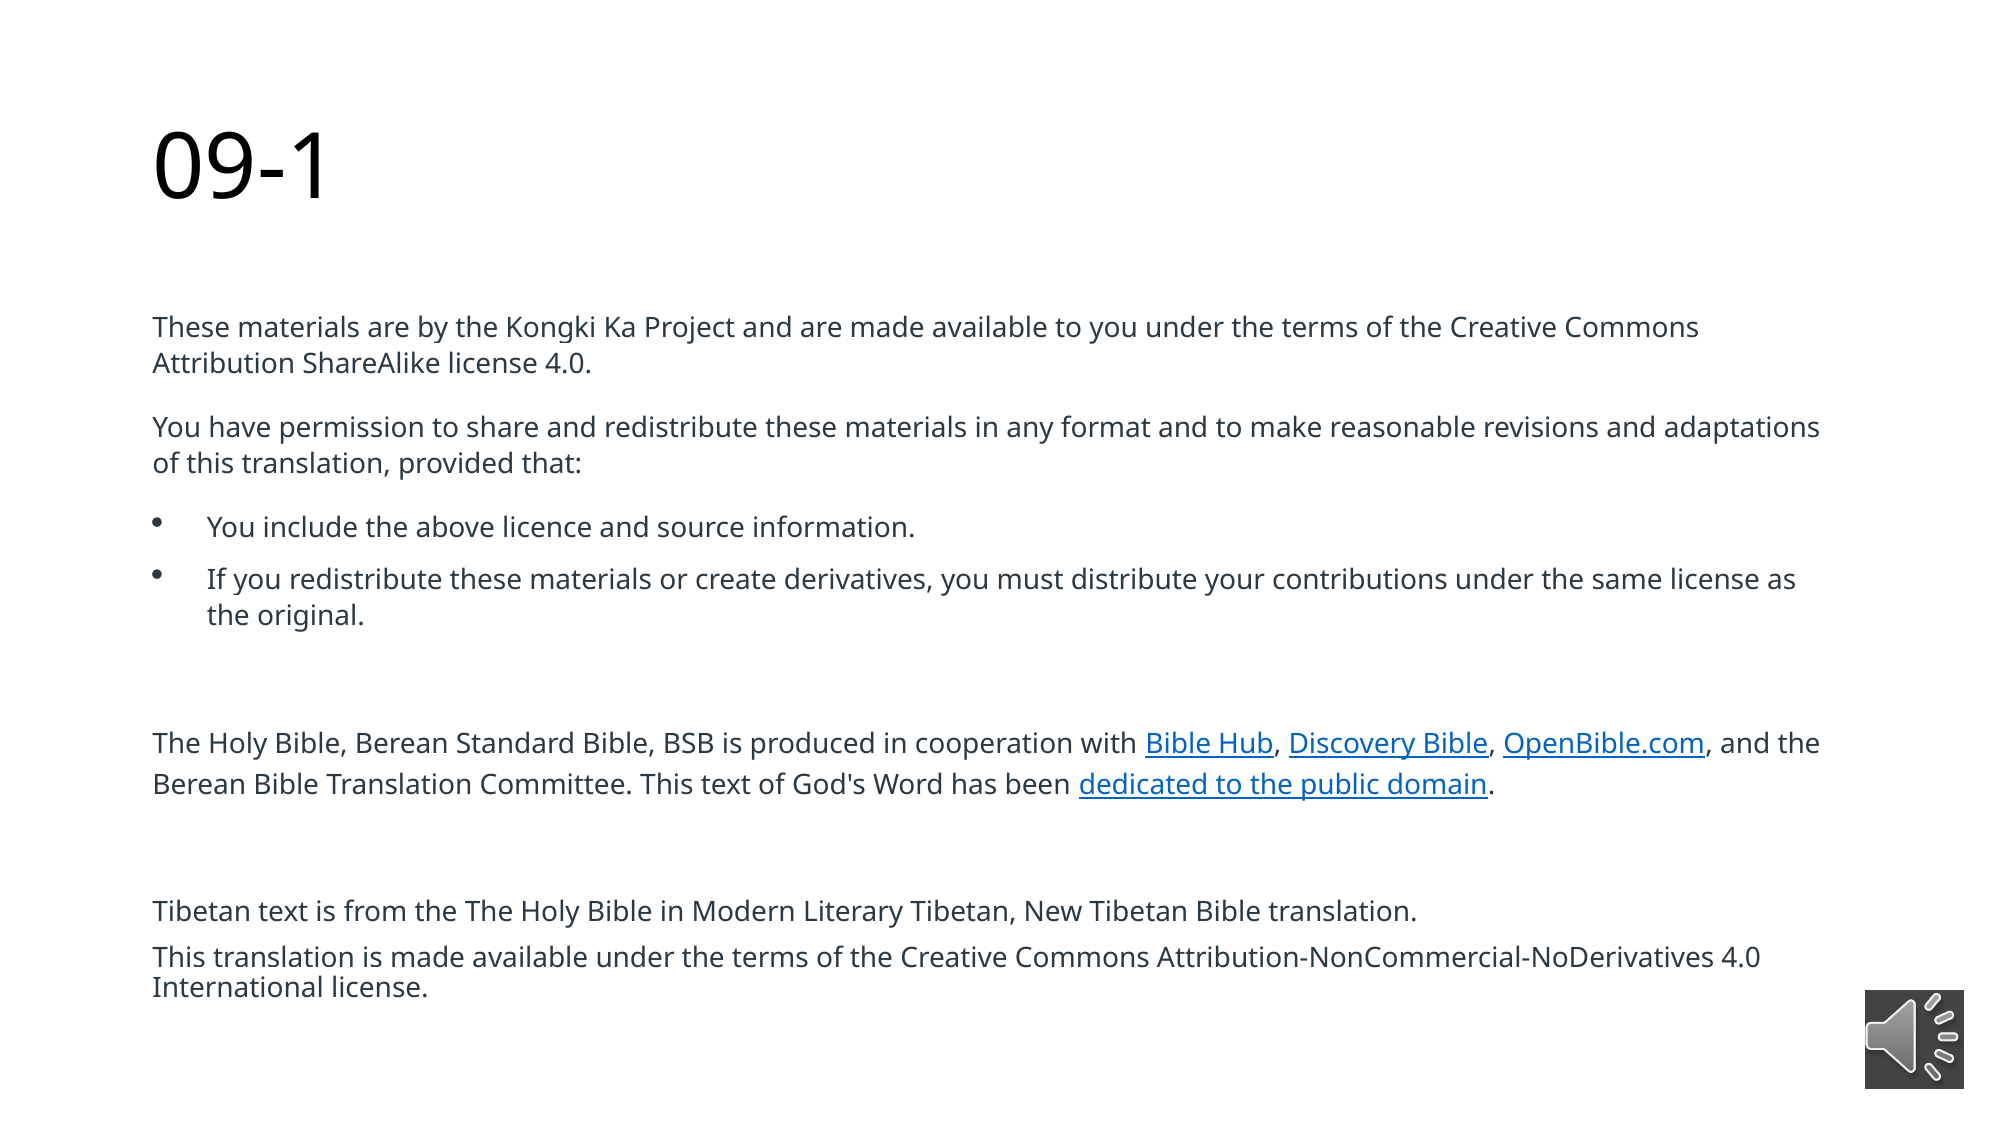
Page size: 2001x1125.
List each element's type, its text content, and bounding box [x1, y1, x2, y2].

title 09-1 [137, 59, 1863, 278]
list These materials are by the Kongki Ka Project and are made available to you under the terms of the Creative Commons Attribution ShareAlike license 4.0. You have permission to share and redistribute these materials in any format and to make reasonable revisions and adaptations of this translation, provided that: You include the above licence and source information. If you redistribute these materials or create derivatives, you must distribute your contributions under the same license as the original. The Holy Bible, Berean Standard Bible, BSB is produced in cooperation with Bible Hub, Discovery Bible, OpenBible.com, and the Berean Bible Translation Committee. This text of God's Word has been dedicated to the public domain. Tibetan text is from the The Holy Bible in Modern Literary Tibetan, New Tibetan Bible translation. This translation is made available under the terms of the Creative Commons Attribution-NonCommercial-NoDerivatives 4.0 International license. [137, 299, 1863, 1014]
picture [1864, 989, 1965, 1090]
